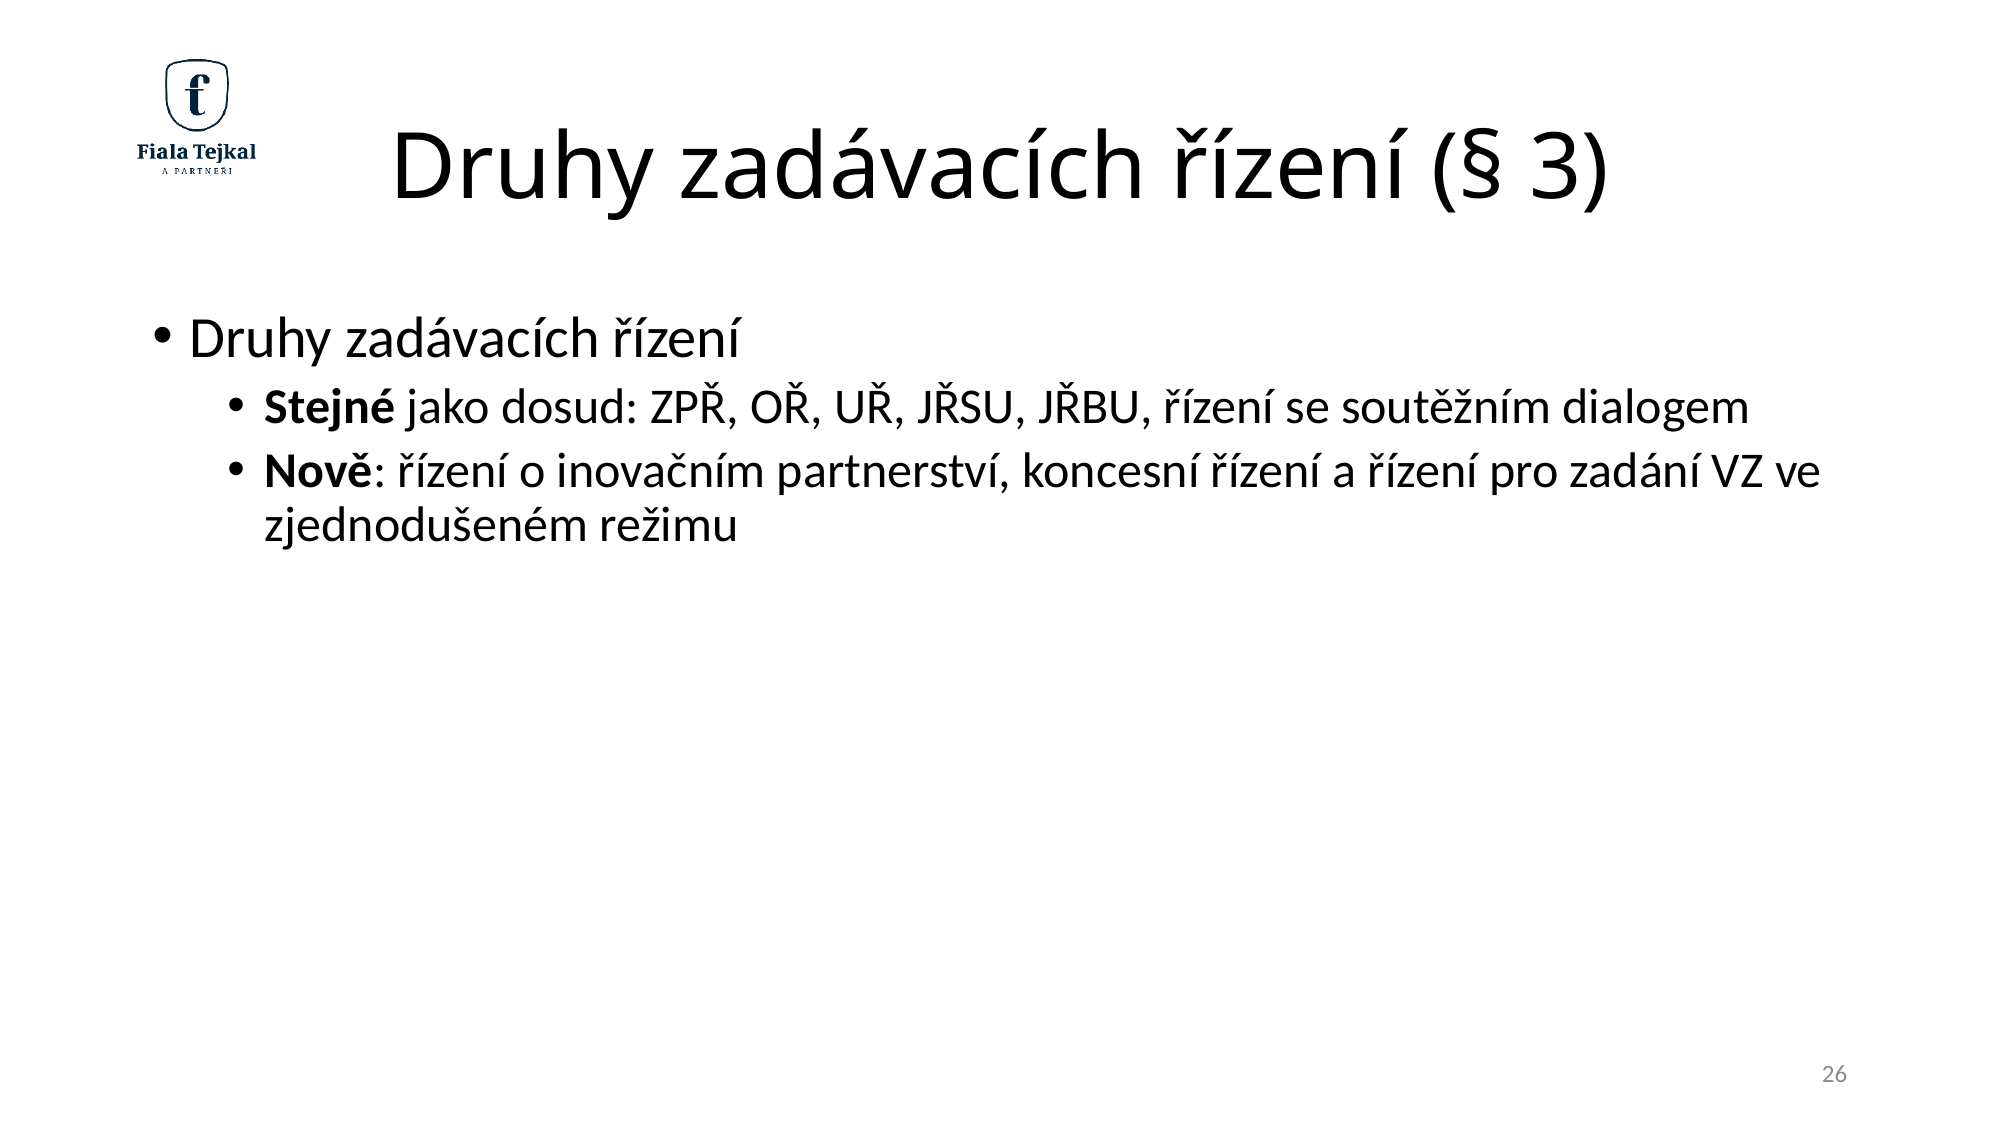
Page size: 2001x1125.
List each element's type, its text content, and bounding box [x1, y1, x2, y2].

list Druhy zadávacích řízení Stejné jako dosud: ZPŘ, OŘ, UŘ, JŘSU, JŘBU, řízení se soutěžním dialogem Nově: řízení o inovačním partnerství, koncesní řízení a řízení pro zadání VZ ve zjednodušeném režimu [137, 299, 1863, 1014]
picture [137, 59, 256, 174]
slide_number 26 [1412, 1042, 1863, 1103]
title Druhy zadávacích řízení (§ 3) [137, 59, 1863, 278]
